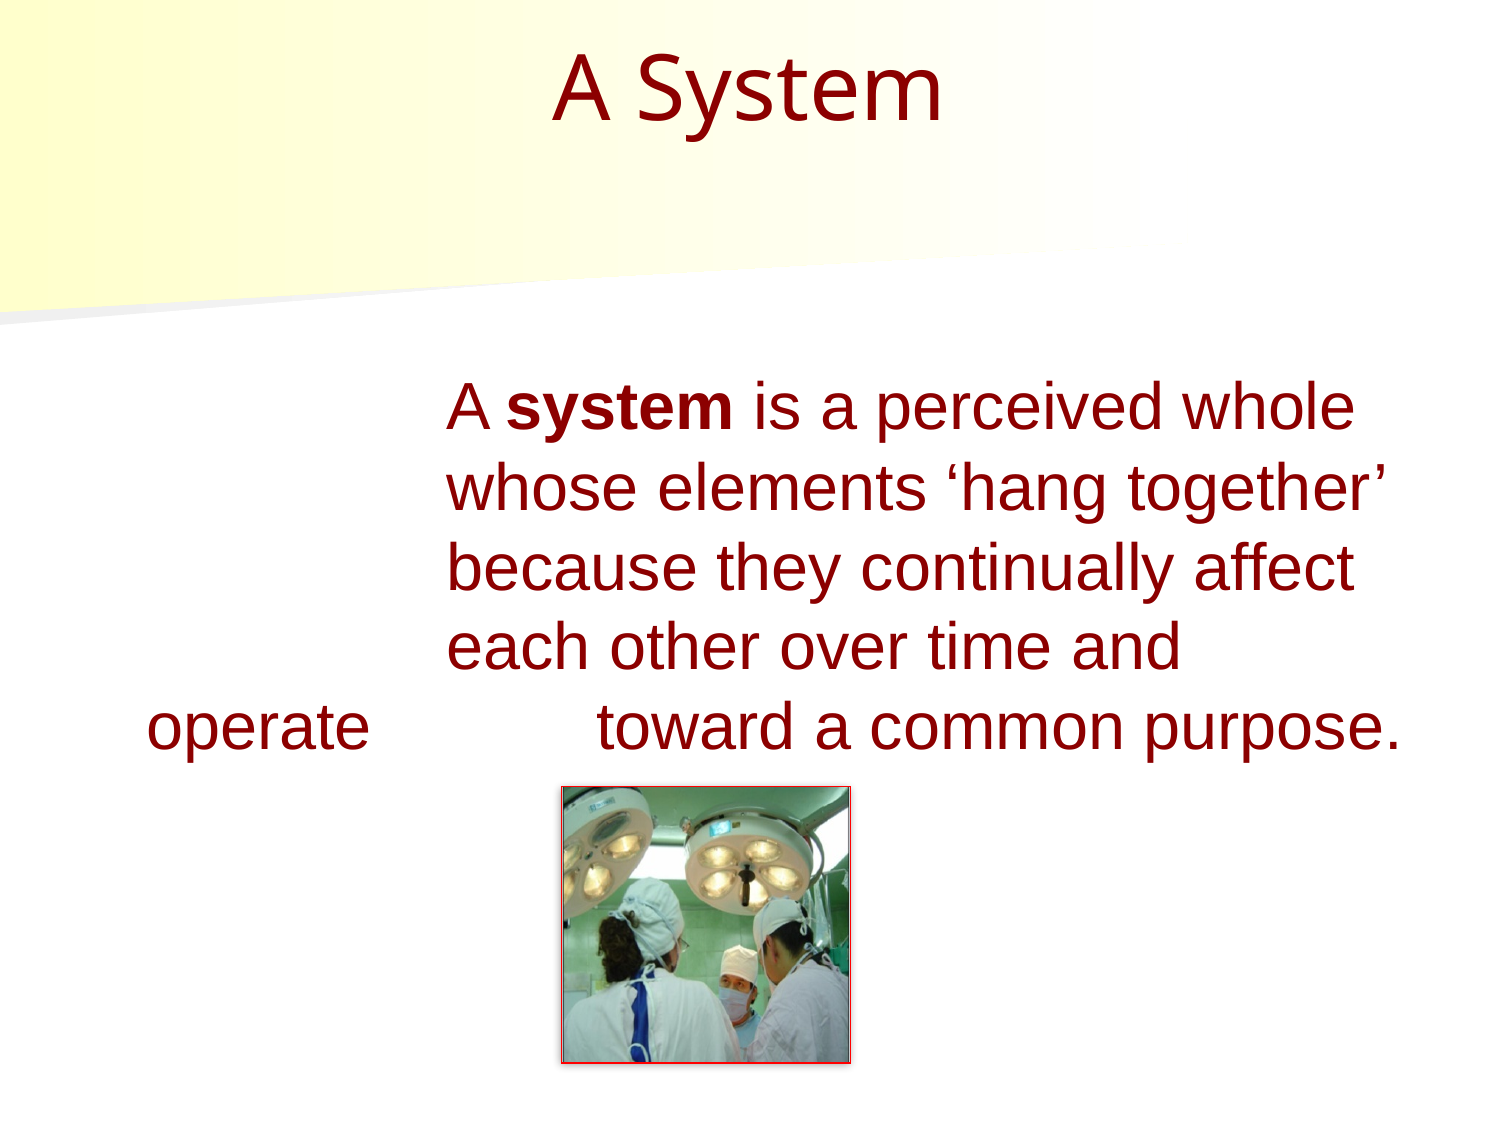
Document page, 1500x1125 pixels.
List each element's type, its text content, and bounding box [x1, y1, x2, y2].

list A system is a perceived whole whose elements ‘hang together’ because they continually affect each other over time and operate toward a common purpose. [74, 262, 1426, 1001]
picture [562, 787, 851, 1063]
title A System [74, 44, 1426, 233]
